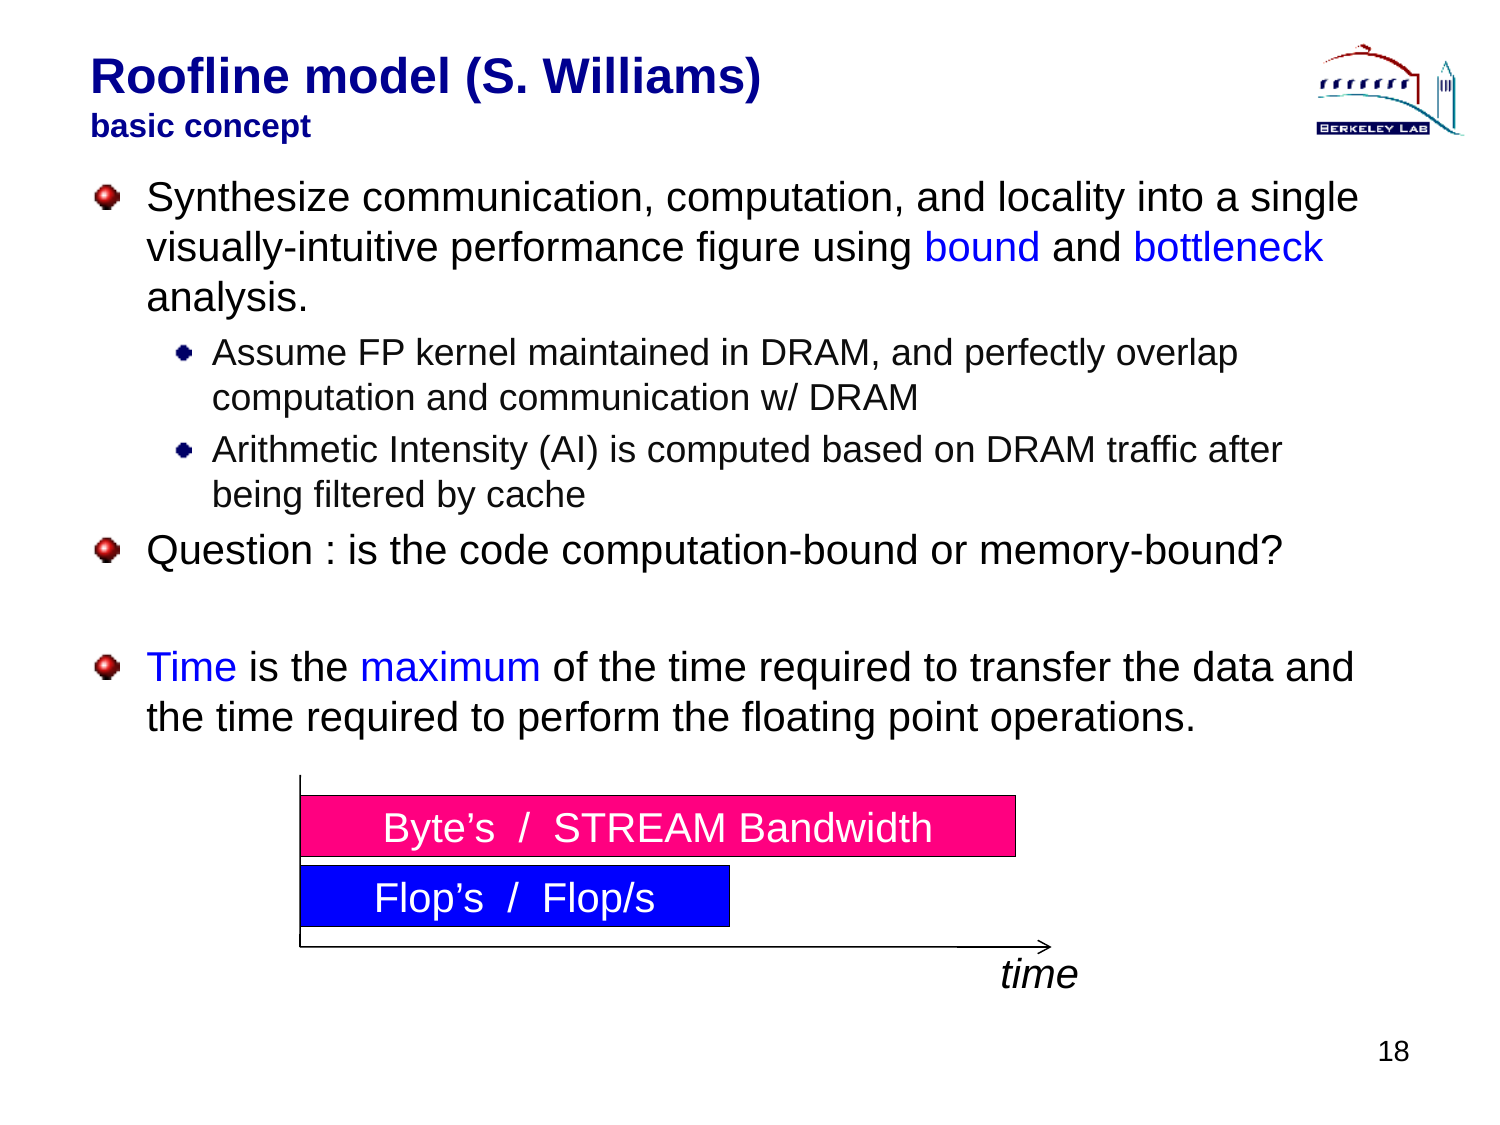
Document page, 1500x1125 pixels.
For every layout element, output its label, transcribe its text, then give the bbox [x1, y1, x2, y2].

picture [90, 533, 120, 563]
picture [165, 336, 192, 364]
picture [165, 434, 192, 461]
picture [90, 650, 120, 680]
slide_number 18 [1262, 1024, 1426, 1088]
title Roofline model (S. Williams) basic concept [74, 37, 1301, 151]
list Synthesize communication, computation, and locality into a single visually-intuitive performance figure using bound and bottleneck analysis. Assume FP kernel maintained in DRAM, and perfectly overlap computation and communication w/ DRAM Arithmetic Intensity (AI) is computed based on DRAM traffic after being filtered by cache Question : is the code computation-bound or memory-bound? Time is the maximum of the time required to transfer the data and the time required to perform the floating point operations. [74, 162, 1401, 1006]
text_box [299, 774, 1088, 988]
picture [90, 180, 120, 210]
picture [1301, 37, 1476, 150]
